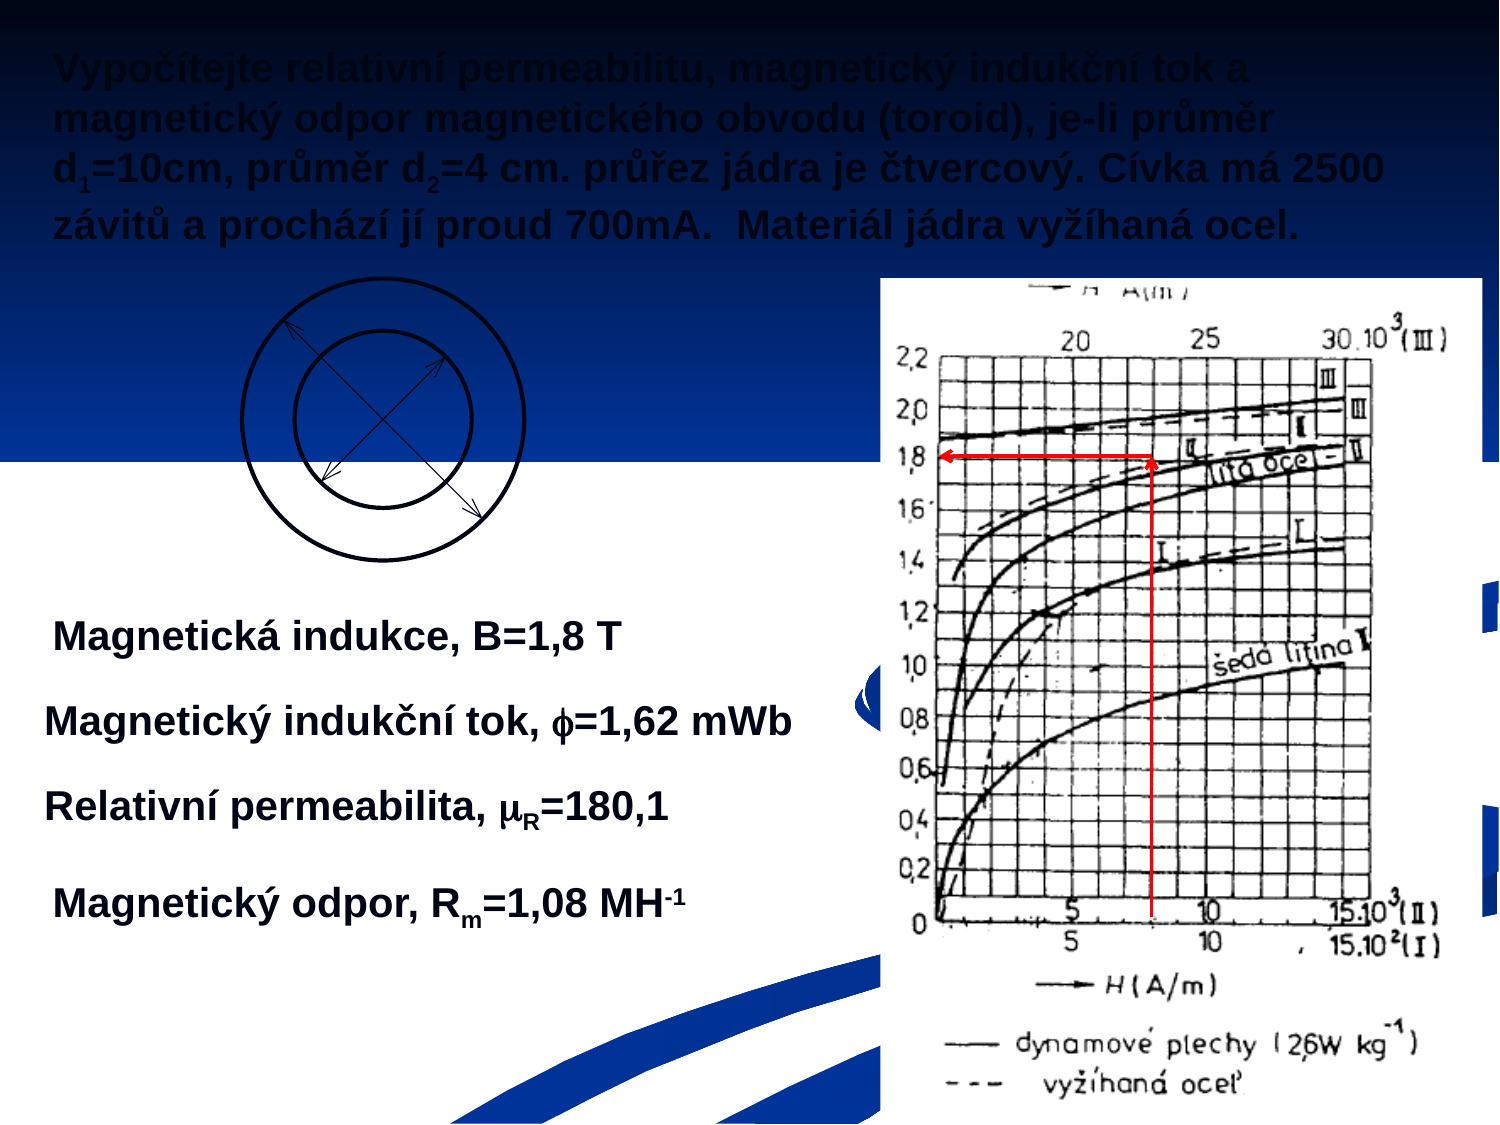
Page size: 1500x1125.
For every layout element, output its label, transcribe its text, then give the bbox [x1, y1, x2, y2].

text_box Magnetický indukční tok, =1,62 mWb [29, 686, 821, 752]
text_box Vypočítejte relativní permeabilitu, magnetický indukční tok a magnetický odpor magnetického obvodu (toroid), je-li průměr d1=10cm, průměr d2=4 cm. průřez jádra je čtvercový. Cívka má 2500 závitů a prochází jí proud 700mA. Materiál jádra vyžíhaná ocel. [37, 33, 1436, 256]
text_box Relativní permeabilita, R=180,1 [29, 771, 797, 843]
text_box Magnetický odpor, Rm=1,08 MH-1 [37, 868, 805, 941]
text_box Magnetická indukce, B=1,8 T [37, 601, 727, 667]
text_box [242, 278, 525, 561]
picture [880, 278, 1483, 1114]
